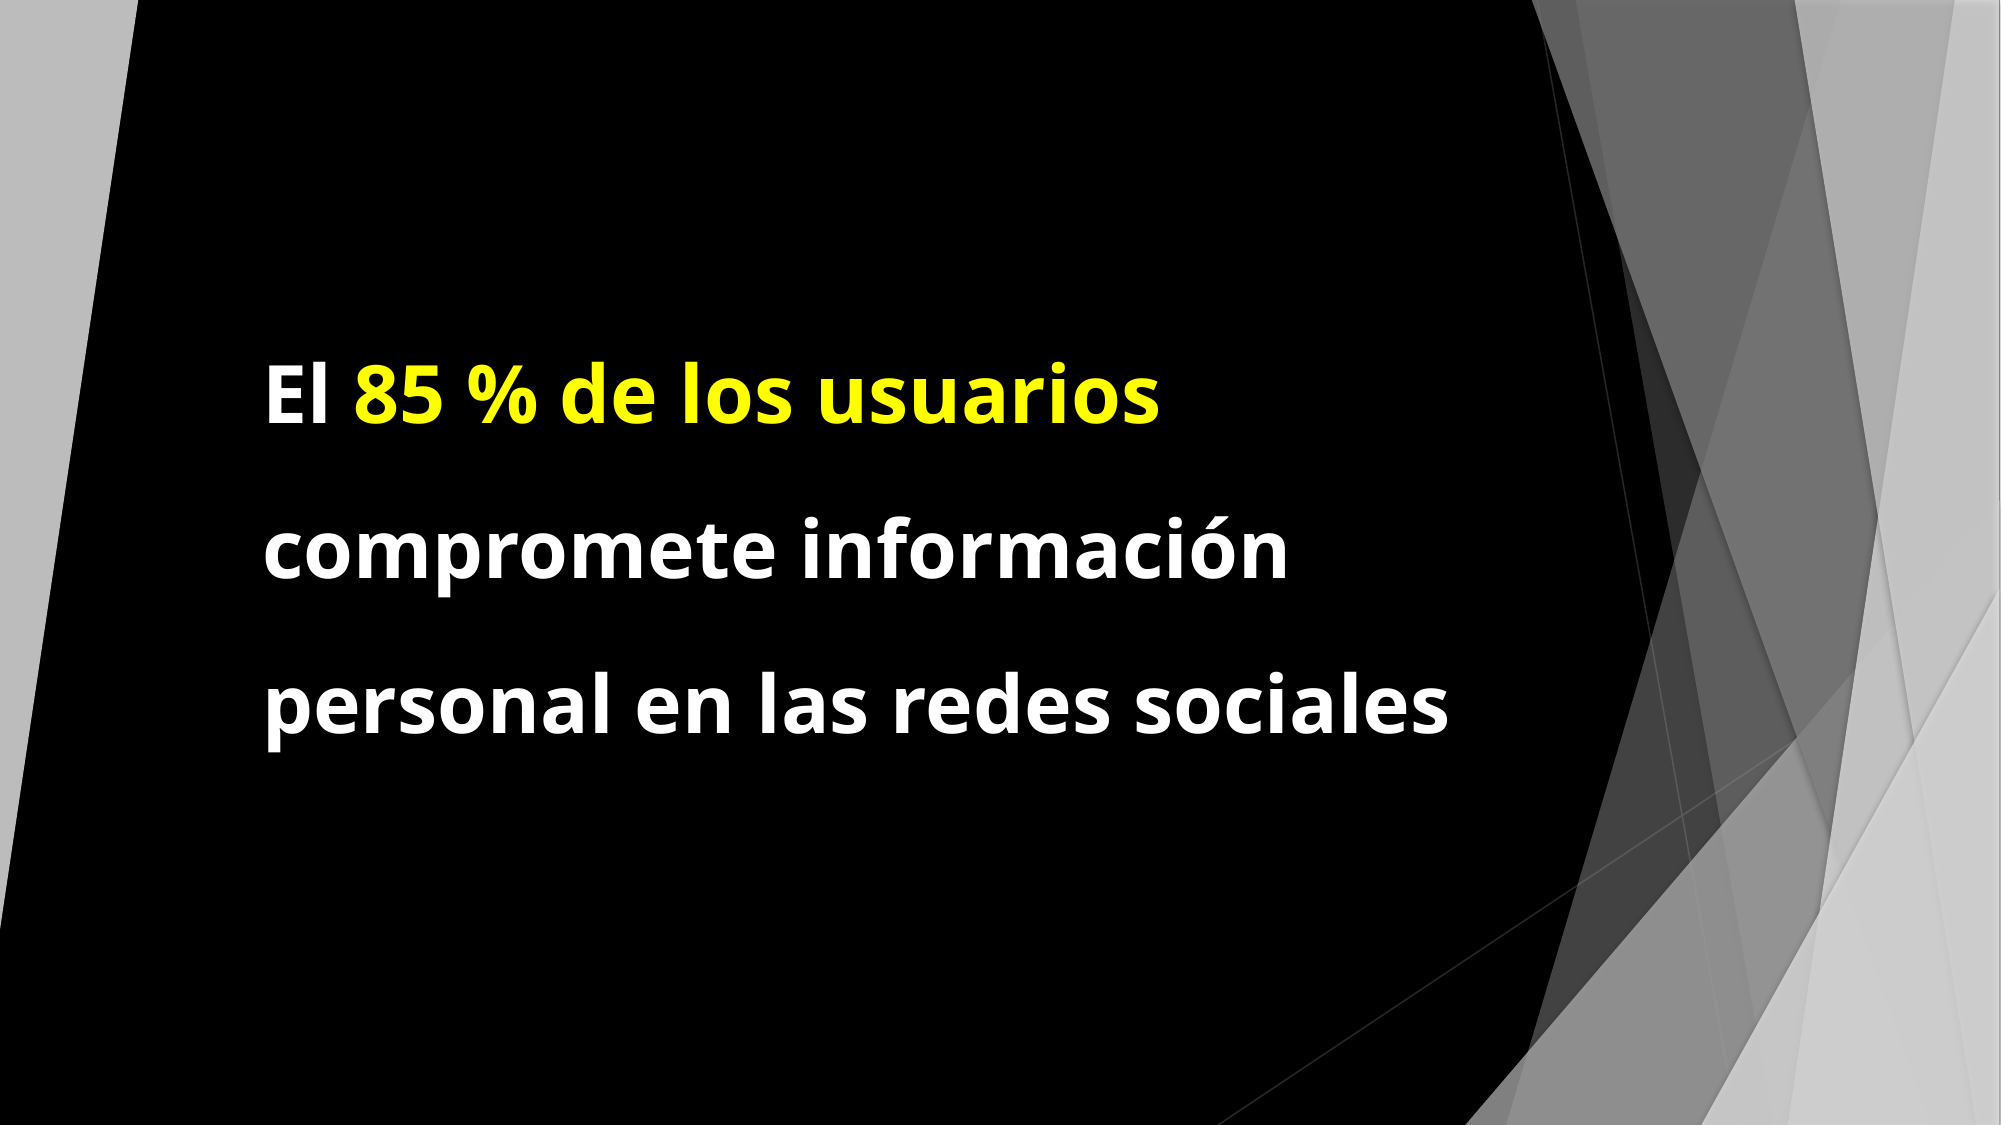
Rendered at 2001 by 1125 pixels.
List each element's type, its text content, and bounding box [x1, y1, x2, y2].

subtitle El 85 % de los usuarios compromete información personal en las redes sociales [247, 276, 1522, 894]
